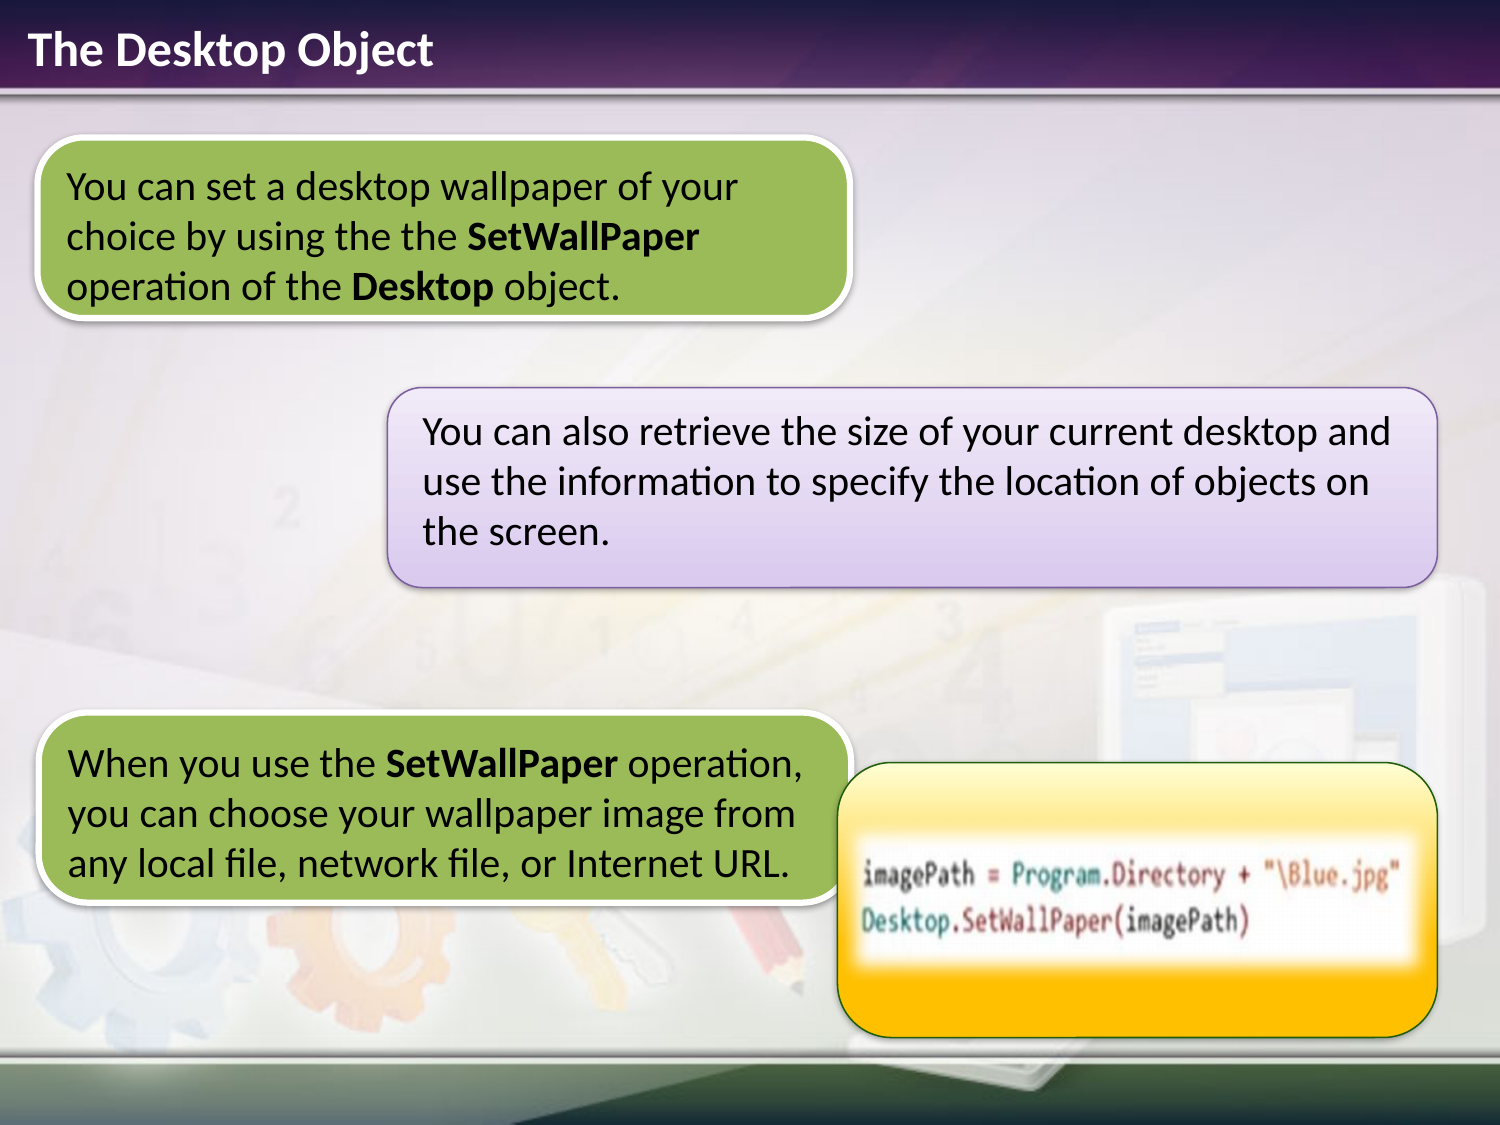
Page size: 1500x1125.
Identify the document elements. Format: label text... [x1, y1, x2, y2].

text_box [837, 762, 1438, 1038]
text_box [38, 712, 852, 903]
picture [0, 0, 1500, 1125]
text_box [37, 137, 851, 319]
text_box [387, 387, 1438, 588]
title The Desktop Object [12, 0, 1363, 93]
